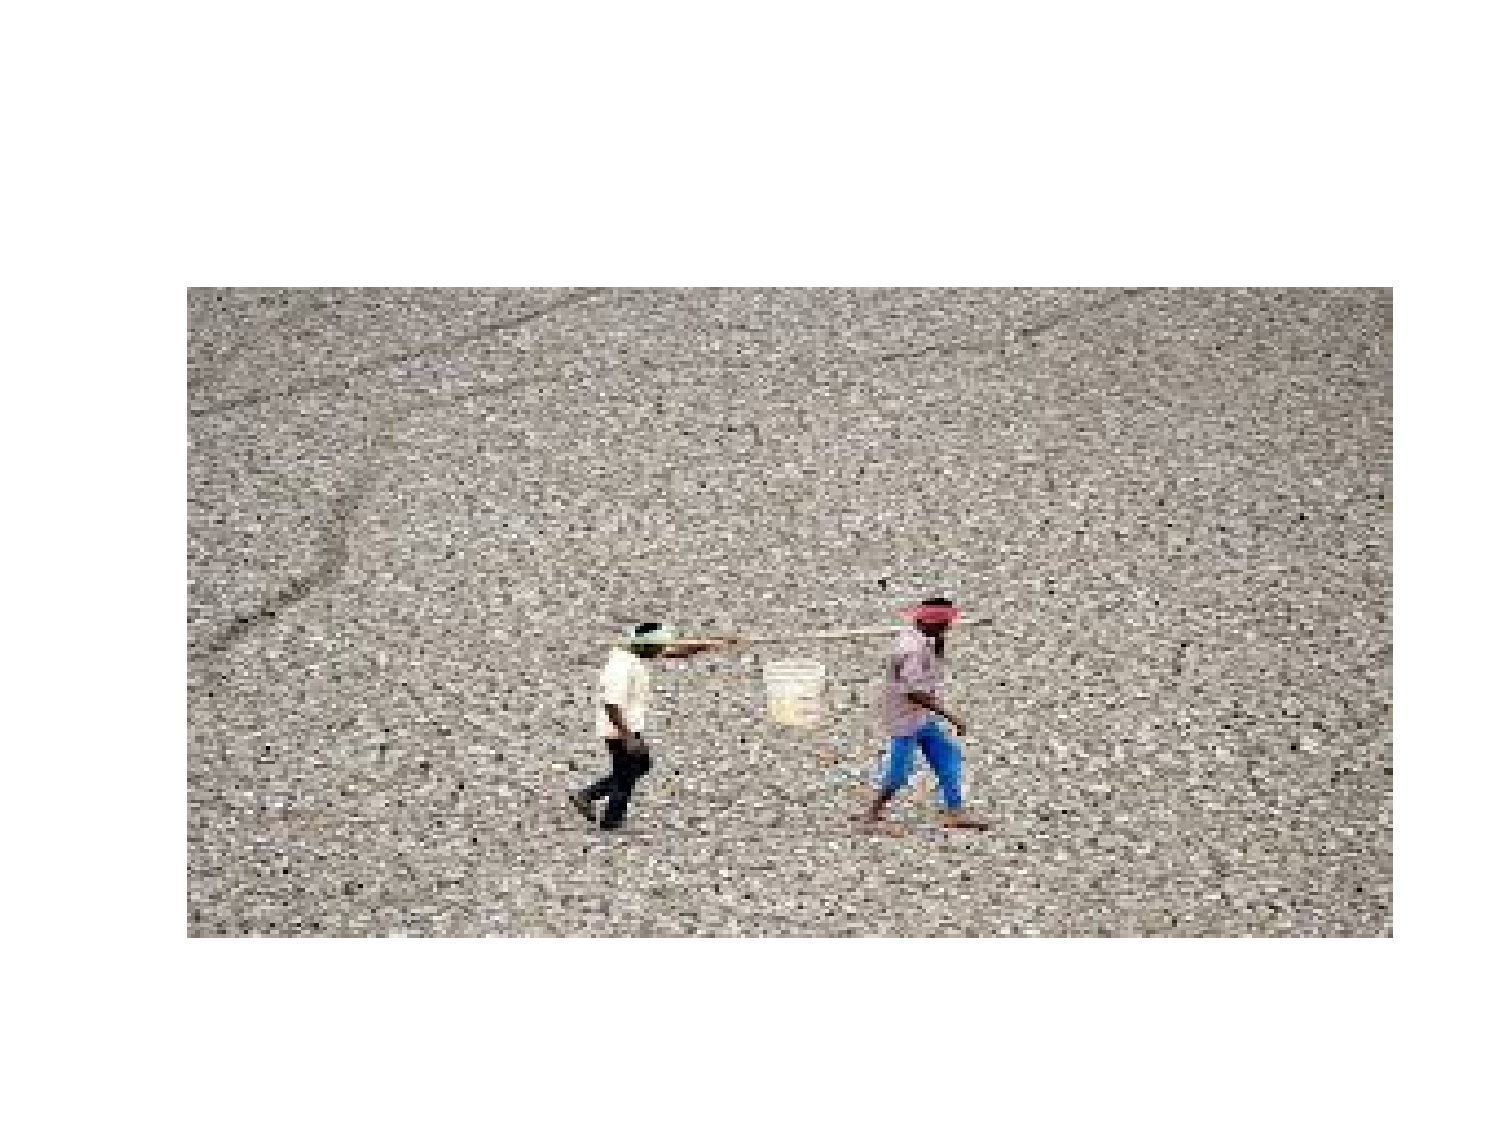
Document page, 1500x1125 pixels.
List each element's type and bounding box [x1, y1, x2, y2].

picture [187, 287, 1393, 938]
